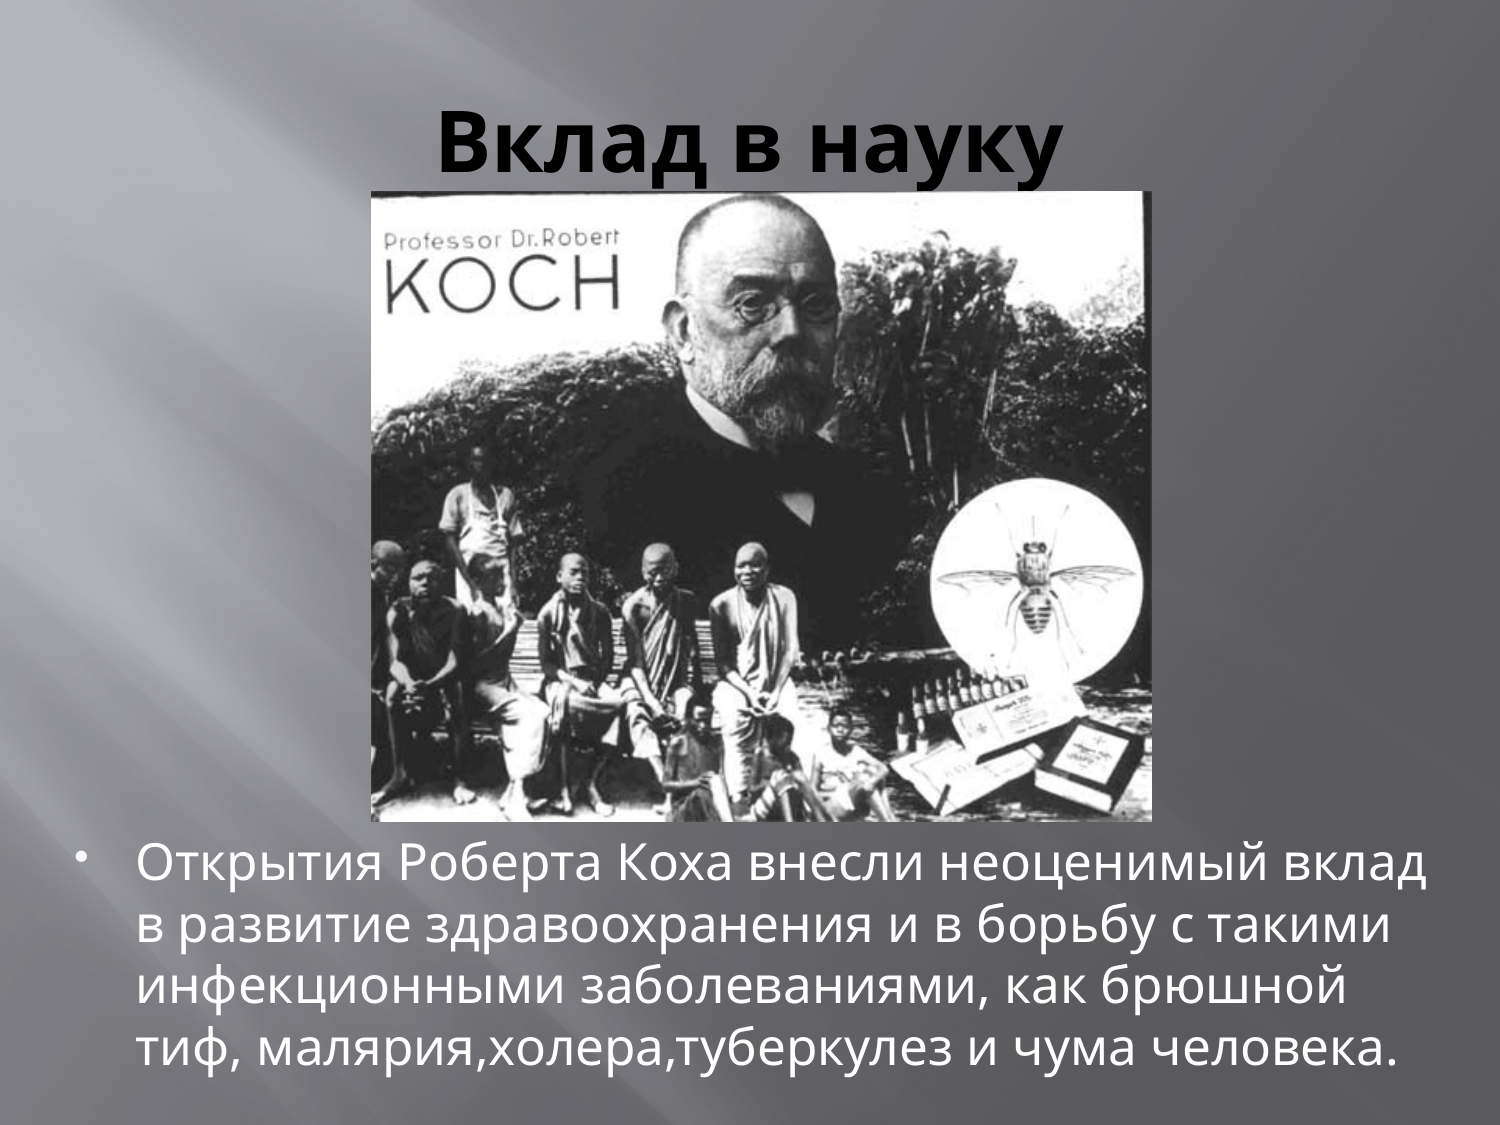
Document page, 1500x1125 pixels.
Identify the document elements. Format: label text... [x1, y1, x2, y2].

title Вклад в науку [75, 45, 1425, 233]
picture [371, 191, 1152, 822]
list Открытия Роберта Коха внесли неоценимый вклад в развитие здравоохранения и в борьбу с такими инфекционными заболеваниями, как брюшной тиф, малярия,холера,туберкулез и чума человека. [41, 822, 1459, 1125]
